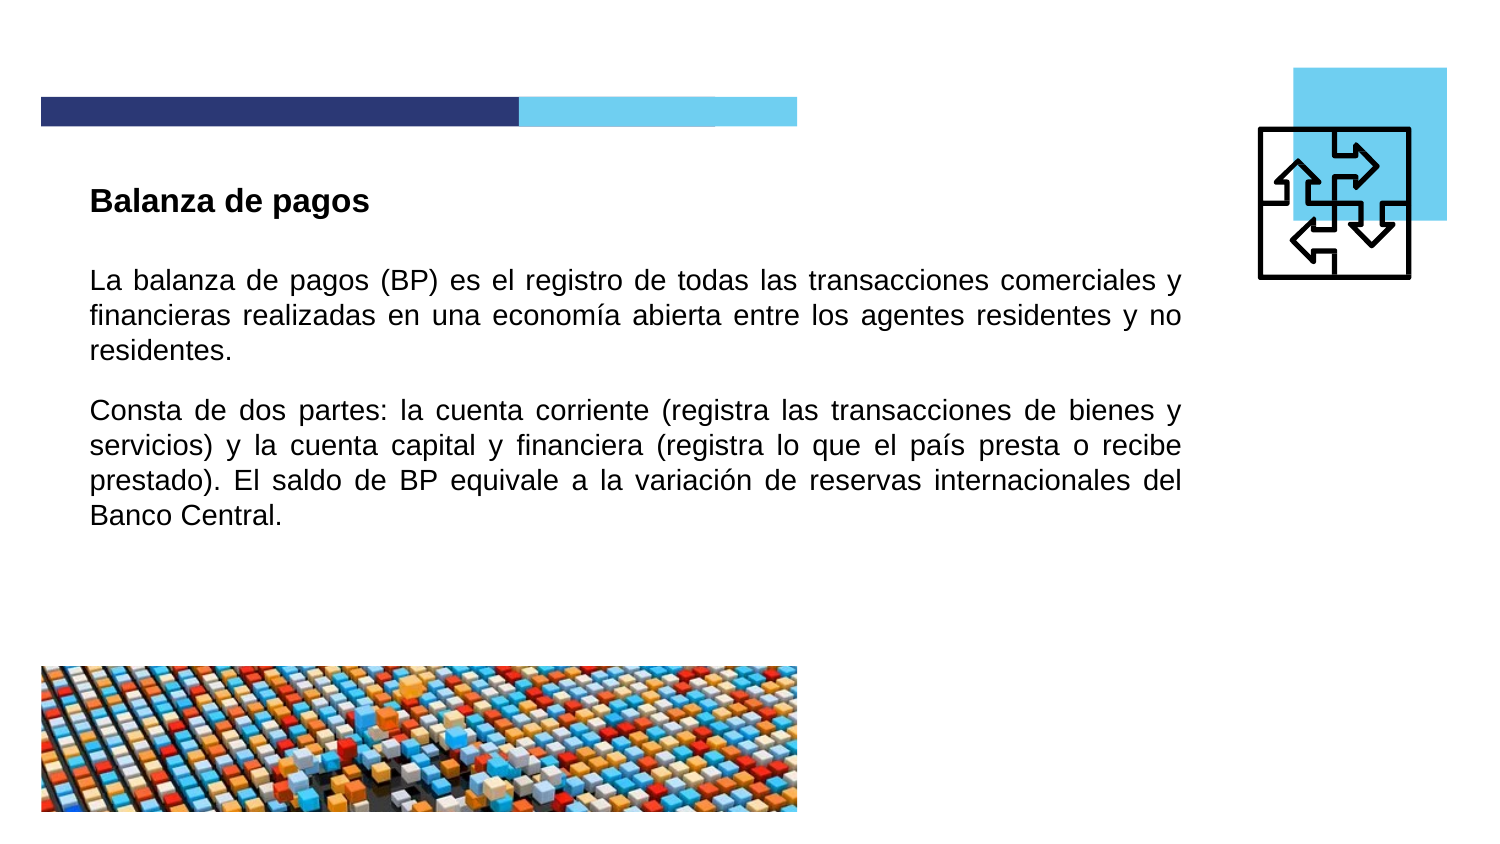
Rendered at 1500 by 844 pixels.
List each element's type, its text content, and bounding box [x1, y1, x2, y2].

text_box Balanza de pagos [74, 164, 818, 246]
text_box La balanza de pagos (BP) es el registro de todas las transacciones comerciales y financieras realizadas en una economía abierta entre los agentes residentes y no residentes. Consta de dos partes: la cuenta corriente (registra las transacciones de bienes y servicios) y la cuenta capital y financiera (registra lo que el país presta o recibe prestado). El saldo de BP equivale a la variación de reservas internacionales del Banco Central. [74, 246, 1199, 623]
picture [41, 666, 798, 812]
picture [651, 666, 666, 673]
